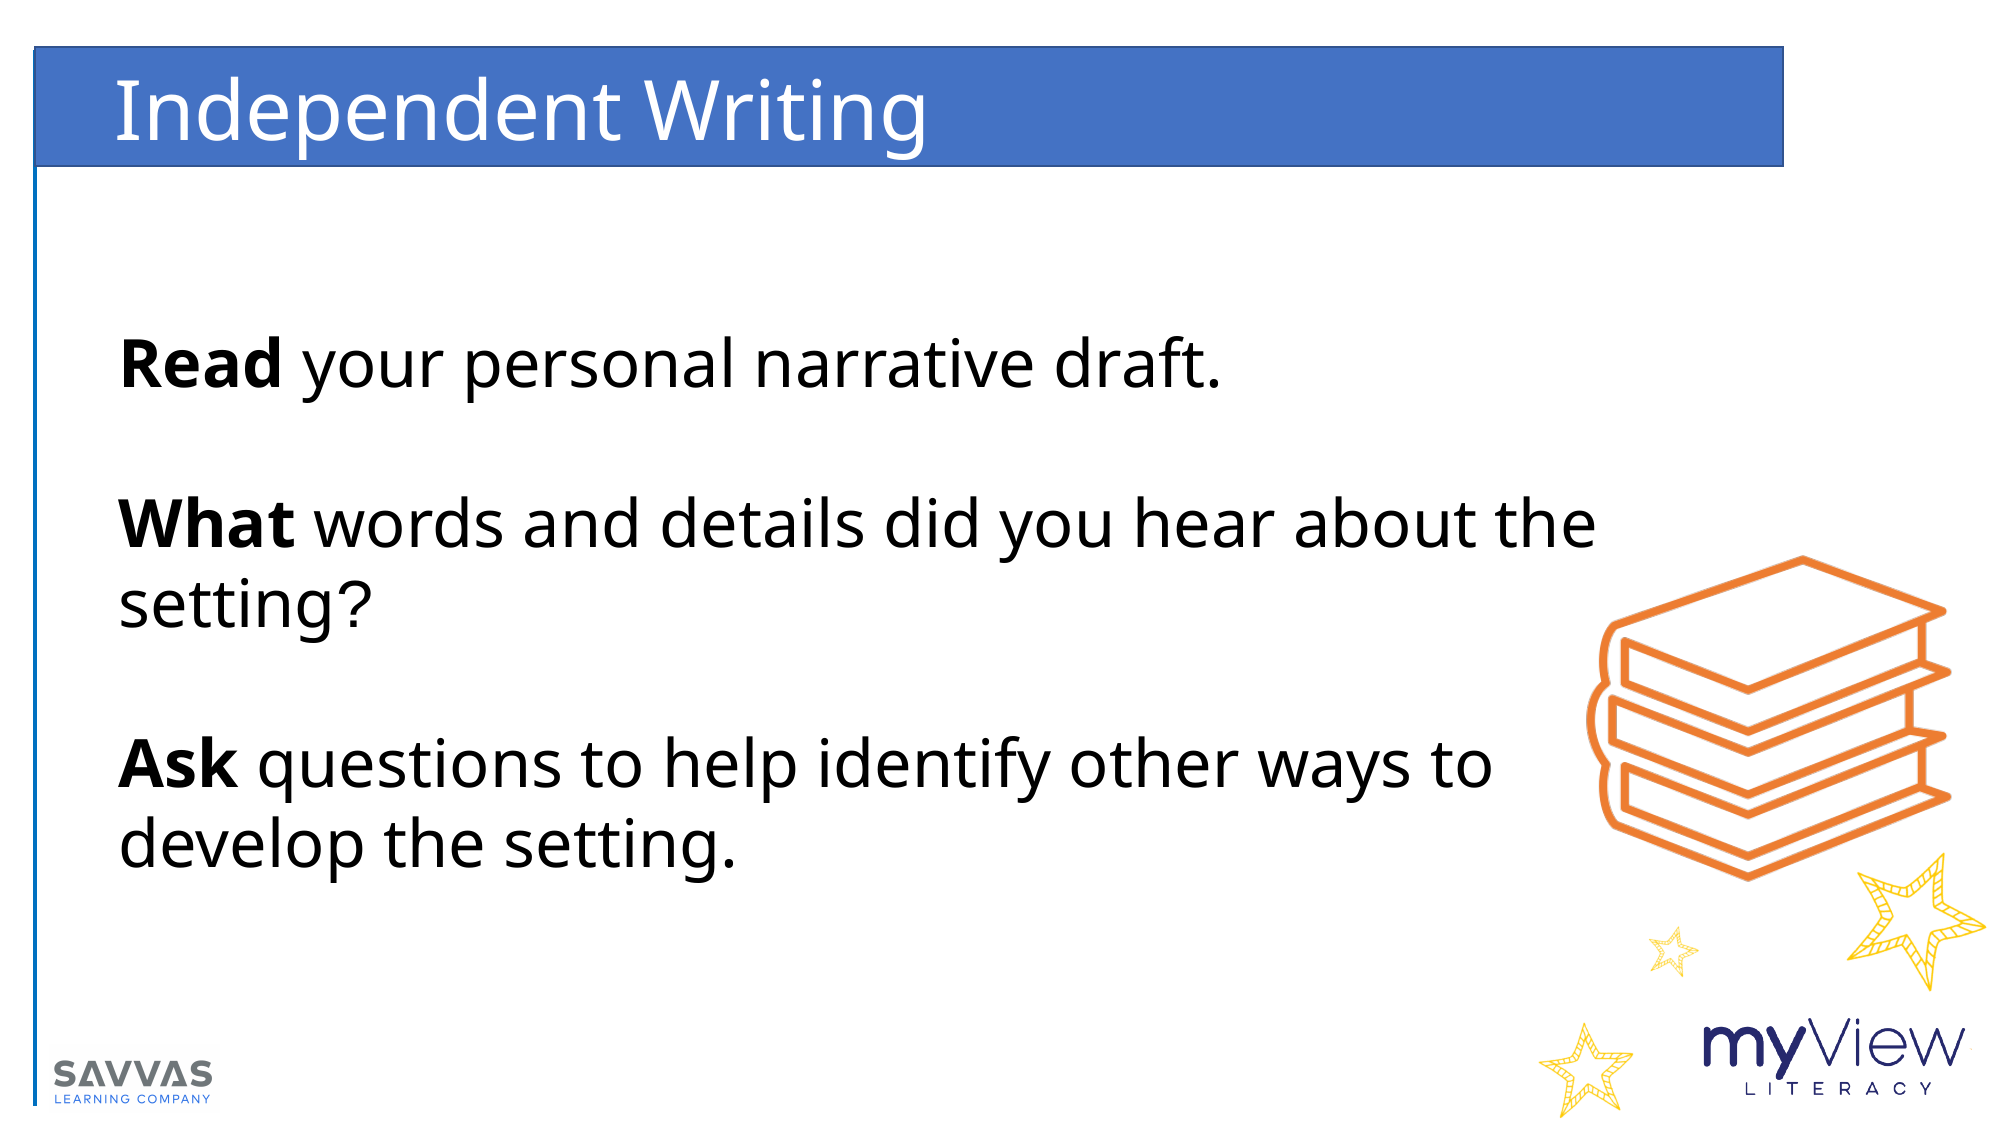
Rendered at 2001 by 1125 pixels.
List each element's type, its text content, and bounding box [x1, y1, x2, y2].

text_box Independent Writing [34, 46, 1784, 167]
text_box Read your personal narrative draft. What words and details did you hear about the setting? Ask questions to help identify other ways to develop the setting. [103, 313, 1645, 888]
picture [48, 1043, 220, 1113]
picture [1509, 521, 2000, 1125]
